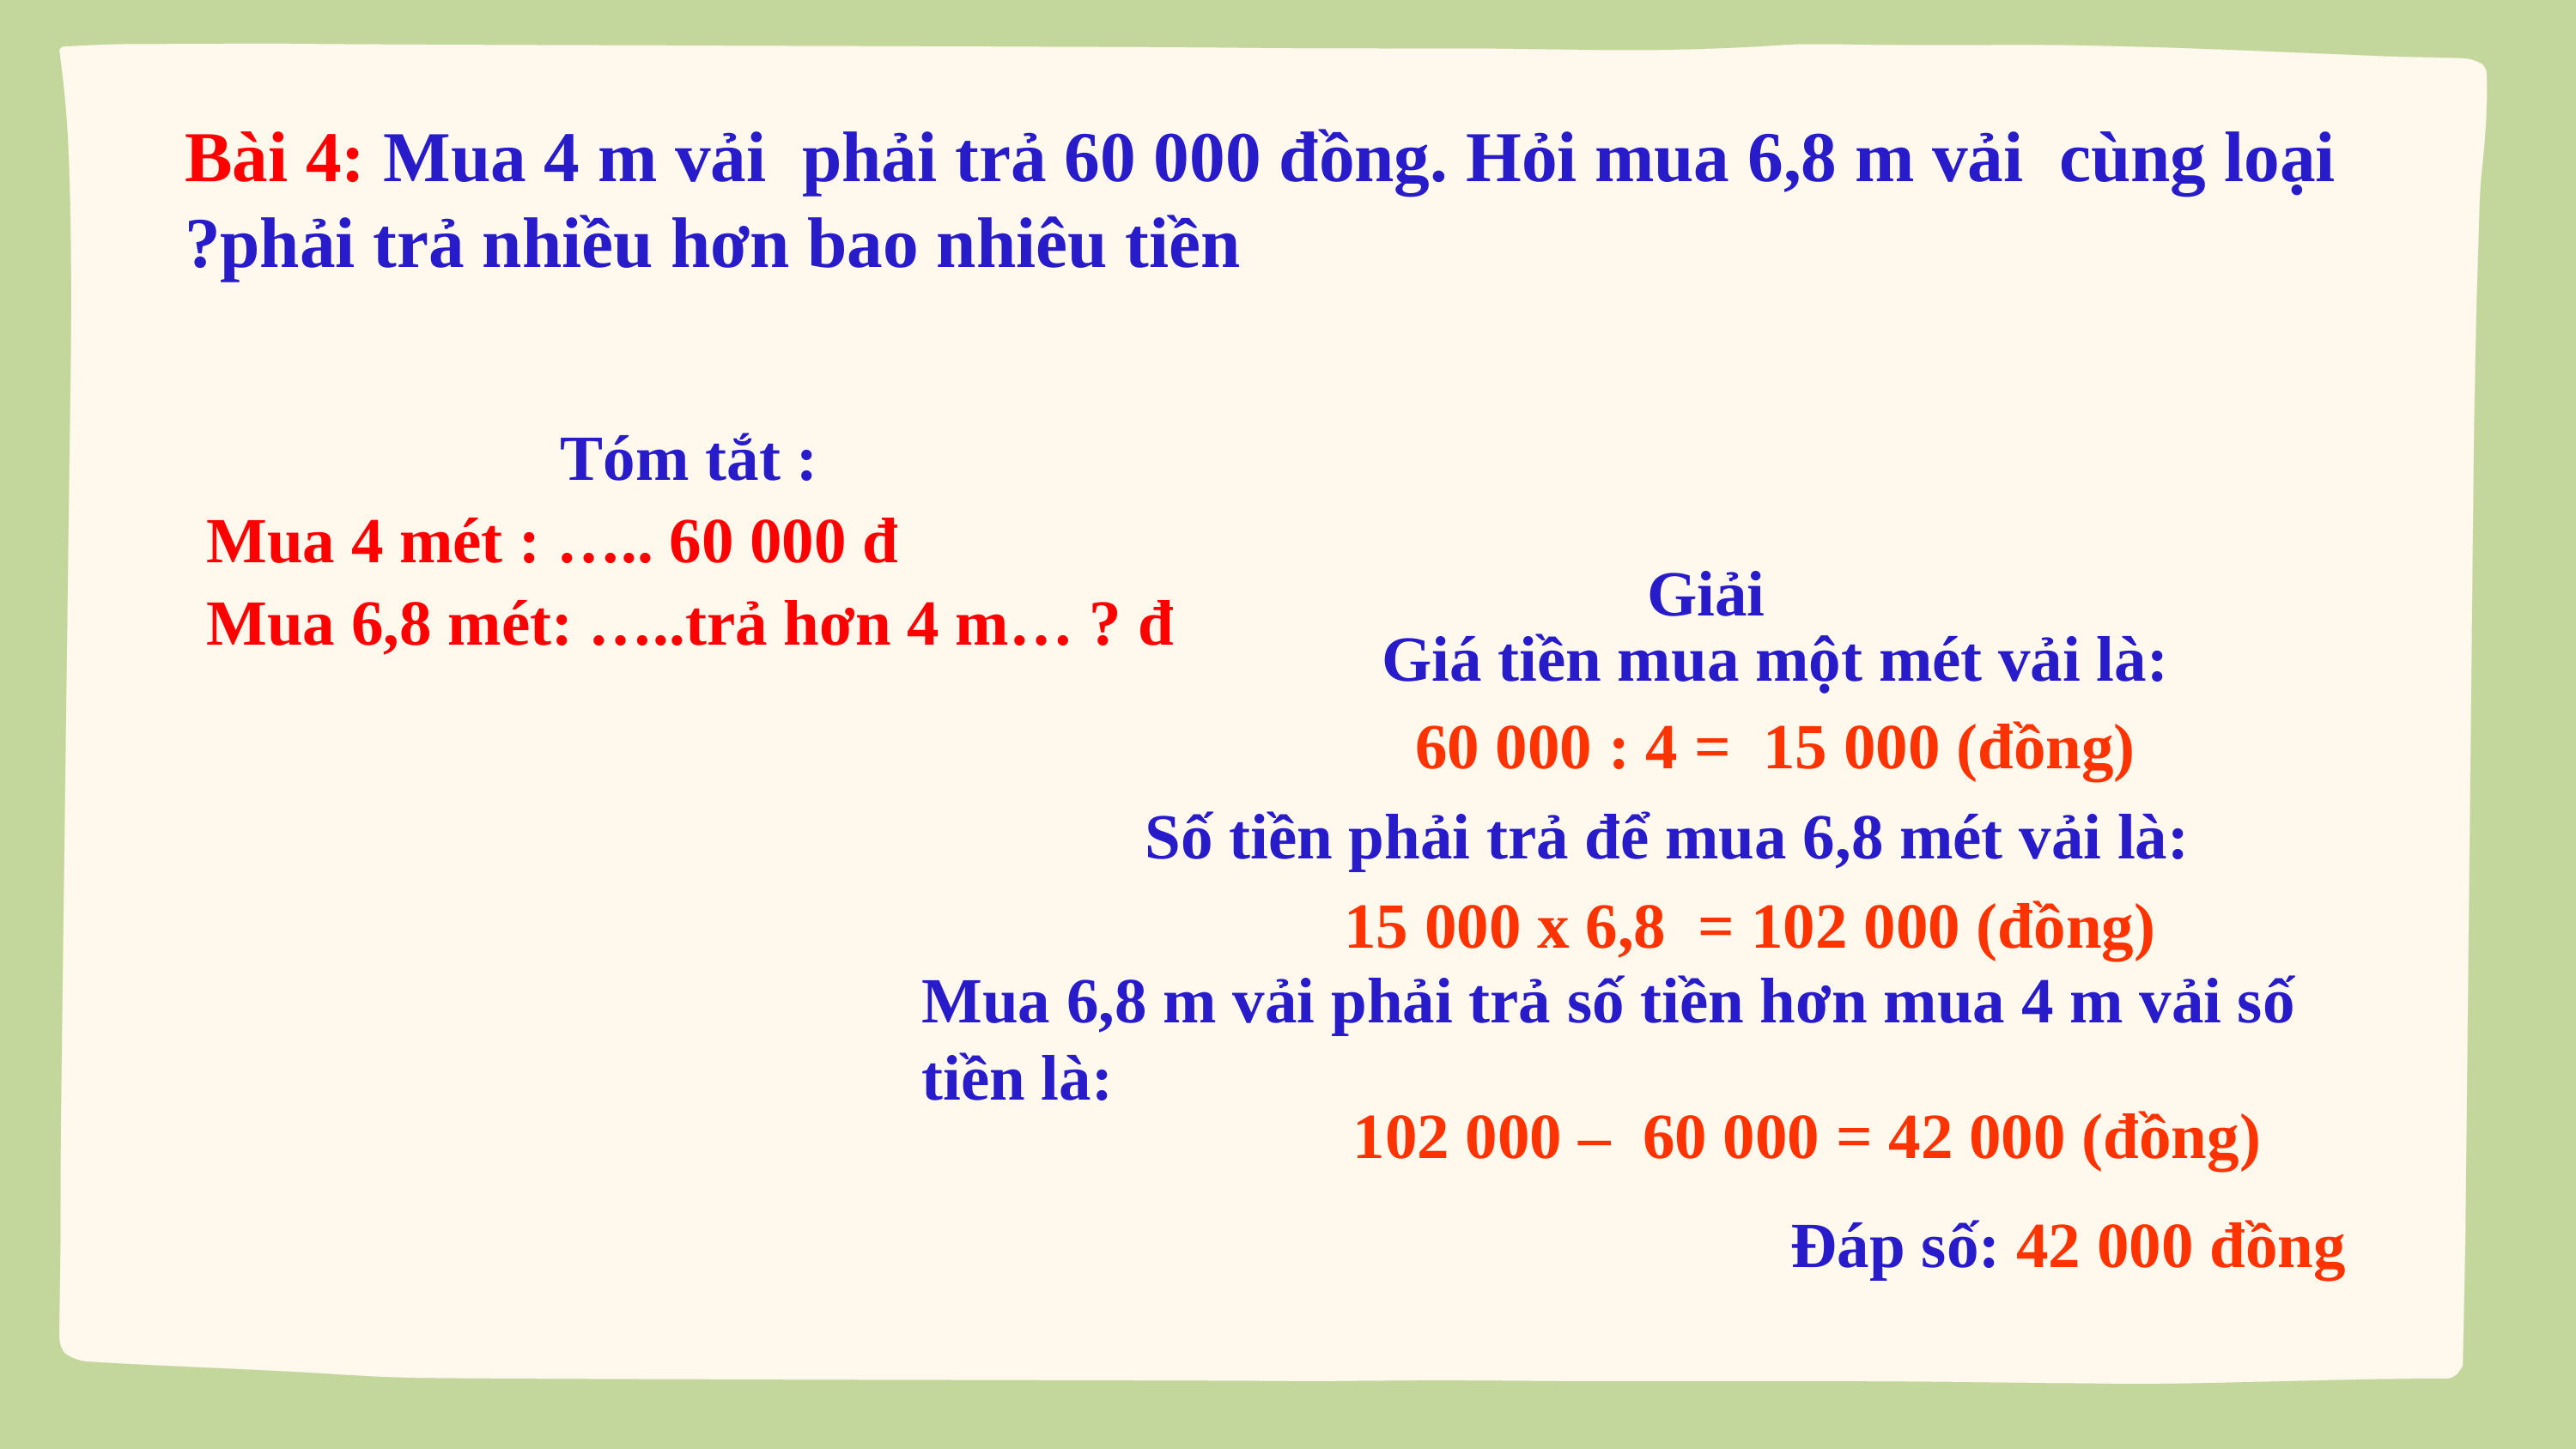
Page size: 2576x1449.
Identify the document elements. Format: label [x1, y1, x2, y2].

picture [59, 43, 2488, 1385]
